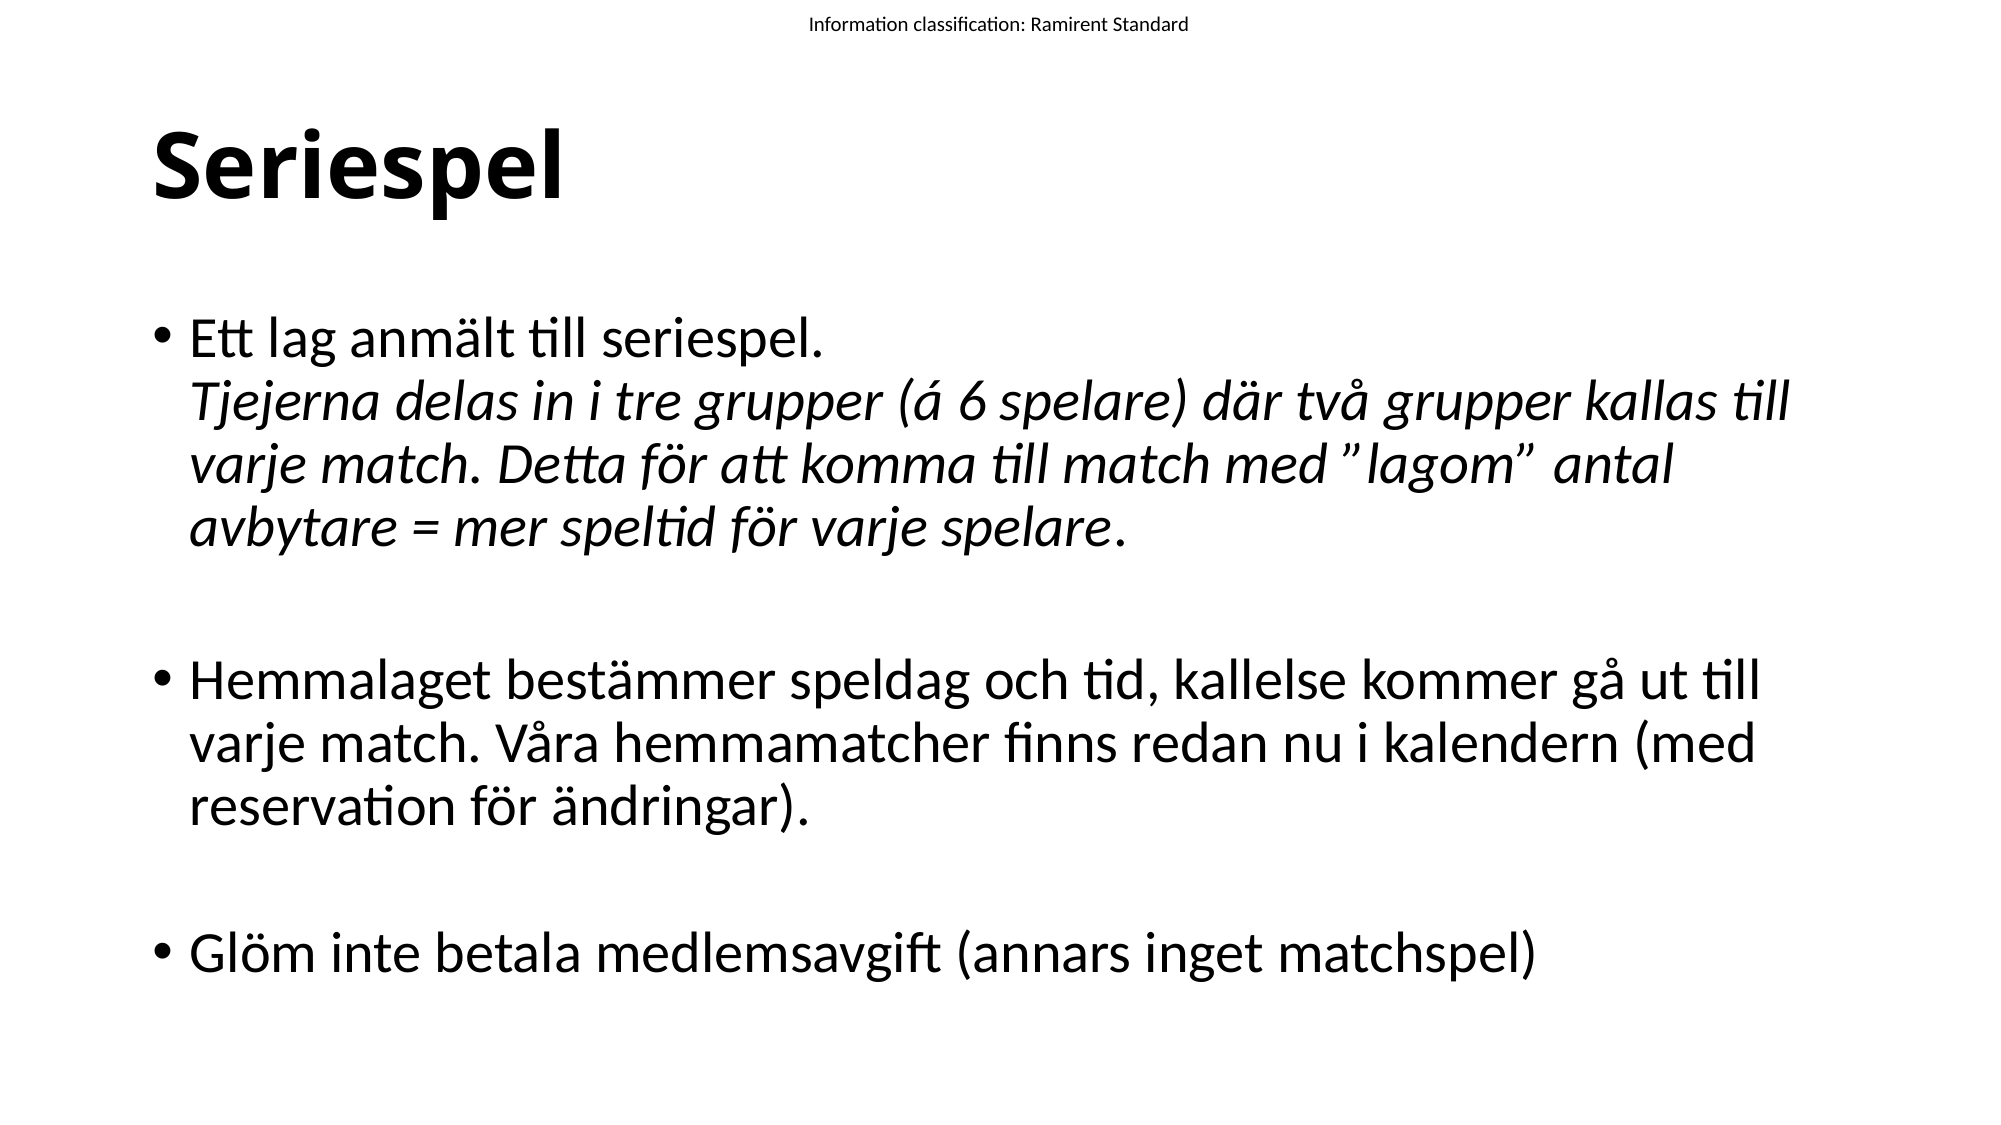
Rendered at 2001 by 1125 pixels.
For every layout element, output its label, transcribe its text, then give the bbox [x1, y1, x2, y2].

list Ett lag anmält till seriespel. Tjejerna delas in i tre grupper (á 6 spelare) där två grupper kallas till varje match. Detta för att komma till match med ”lagom” antal avbytare = mer speltid för varje spelare. Hemmalaget bestämmer speldag och tid, kallelse kommer gå ut till varje match. Våra hemmamatcher finns redan nu i kalendern (med reservation för ändringar). Glöm inte betala medlemsavgift (annars inget matchspel) [137, 299, 1863, 1014]
title Seriespel [137, 59, 1863, 278]
